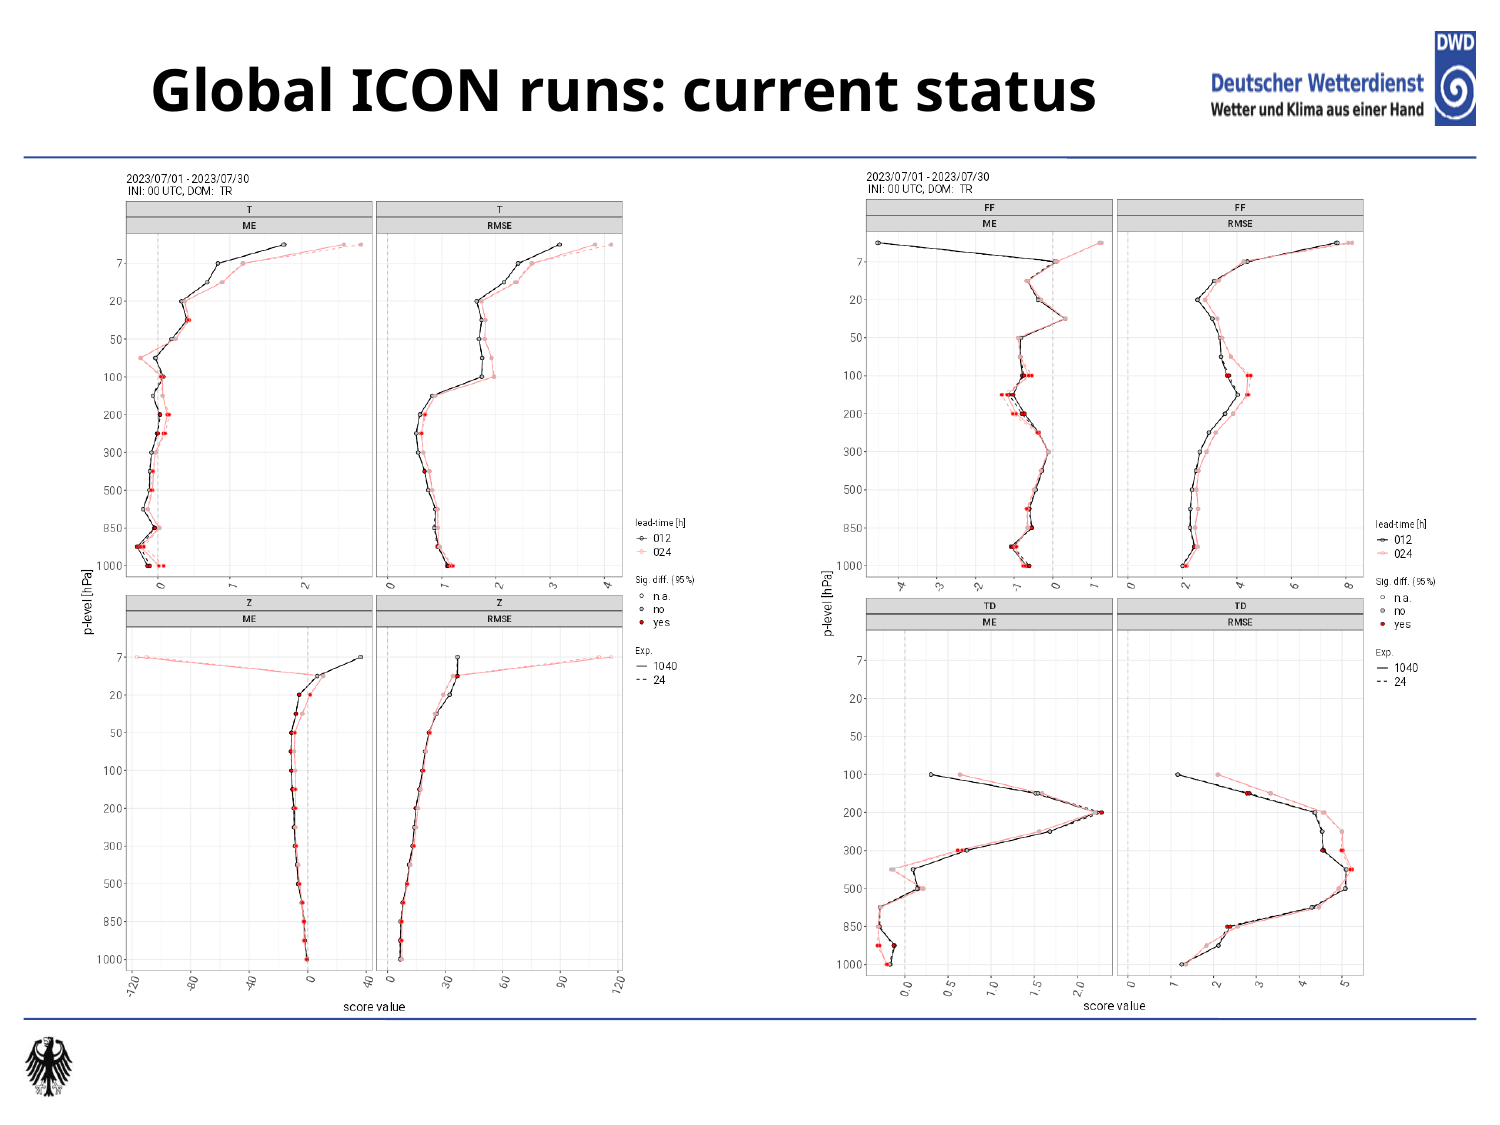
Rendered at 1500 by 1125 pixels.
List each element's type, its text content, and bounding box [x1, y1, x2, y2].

picture [78, 170, 703, 1017]
text_box Global ICON runs: current status [118, 37, 1129, 140]
picture [23, 1035, 74, 1098]
picture [1211, 31, 1476, 126]
picture [817, 168, 1444, 1016]
